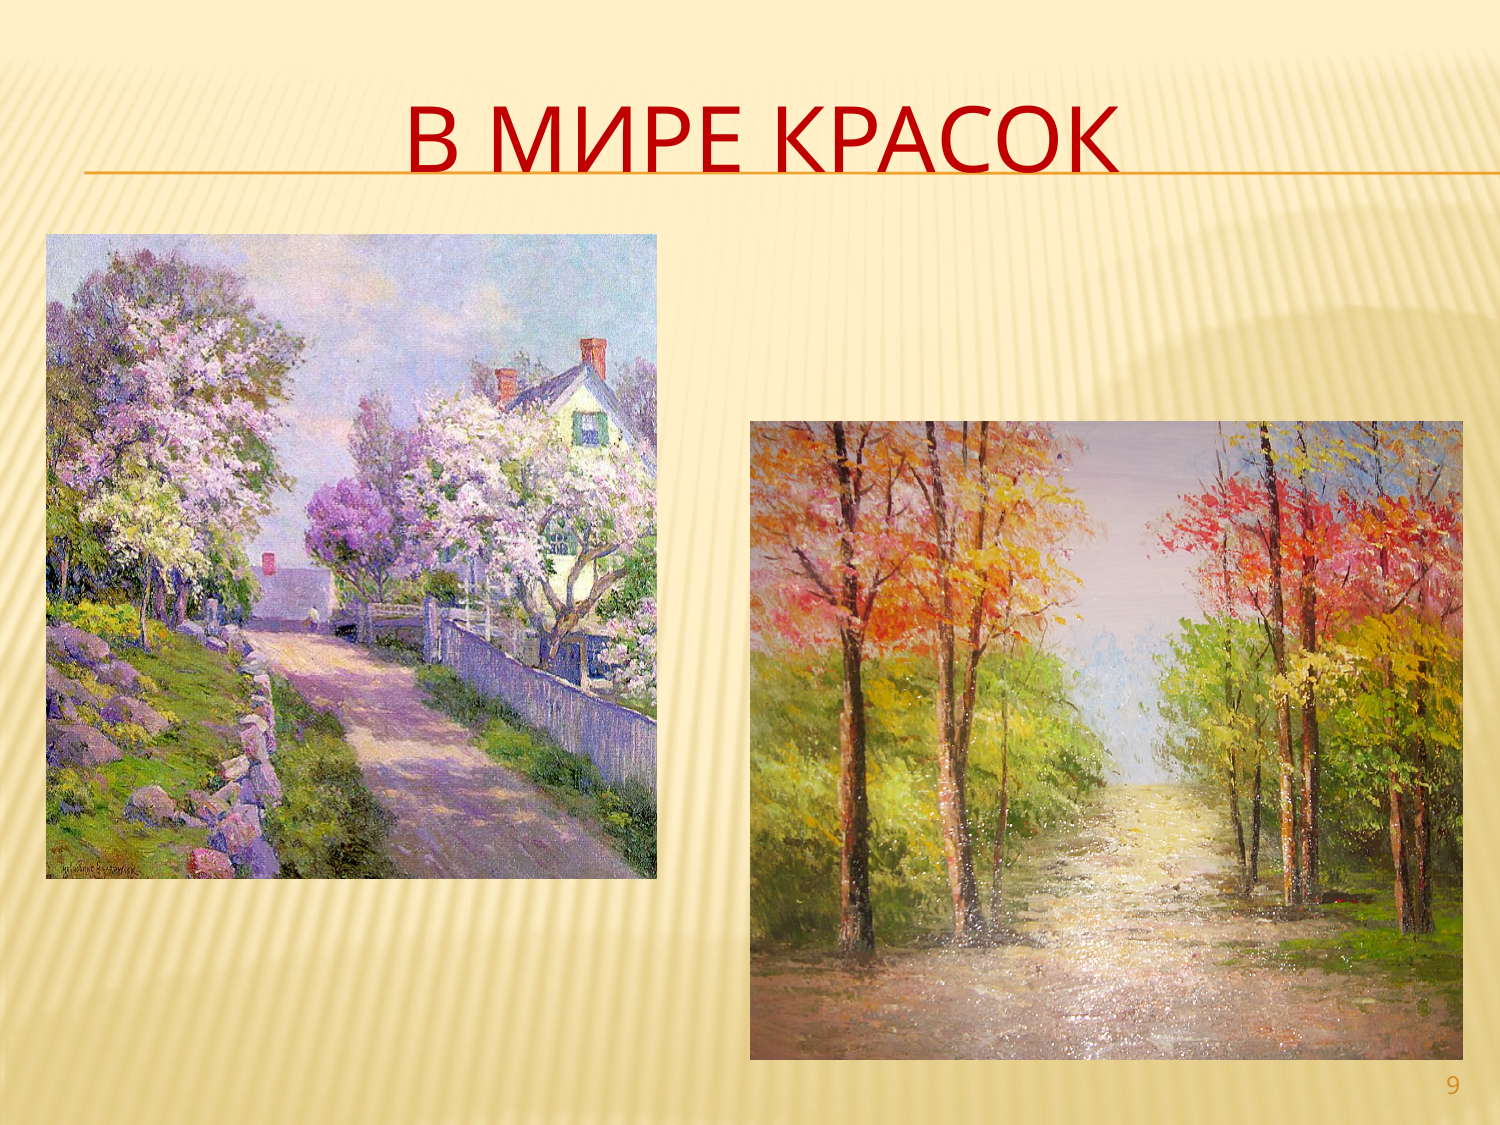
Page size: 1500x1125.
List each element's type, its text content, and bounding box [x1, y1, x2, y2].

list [46, 234, 658, 880]
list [749, 421, 1463, 1060]
title В мире красок [49, 58, 1475, 213]
slide_number 9 [1350, 1062, 1475, 1103]
